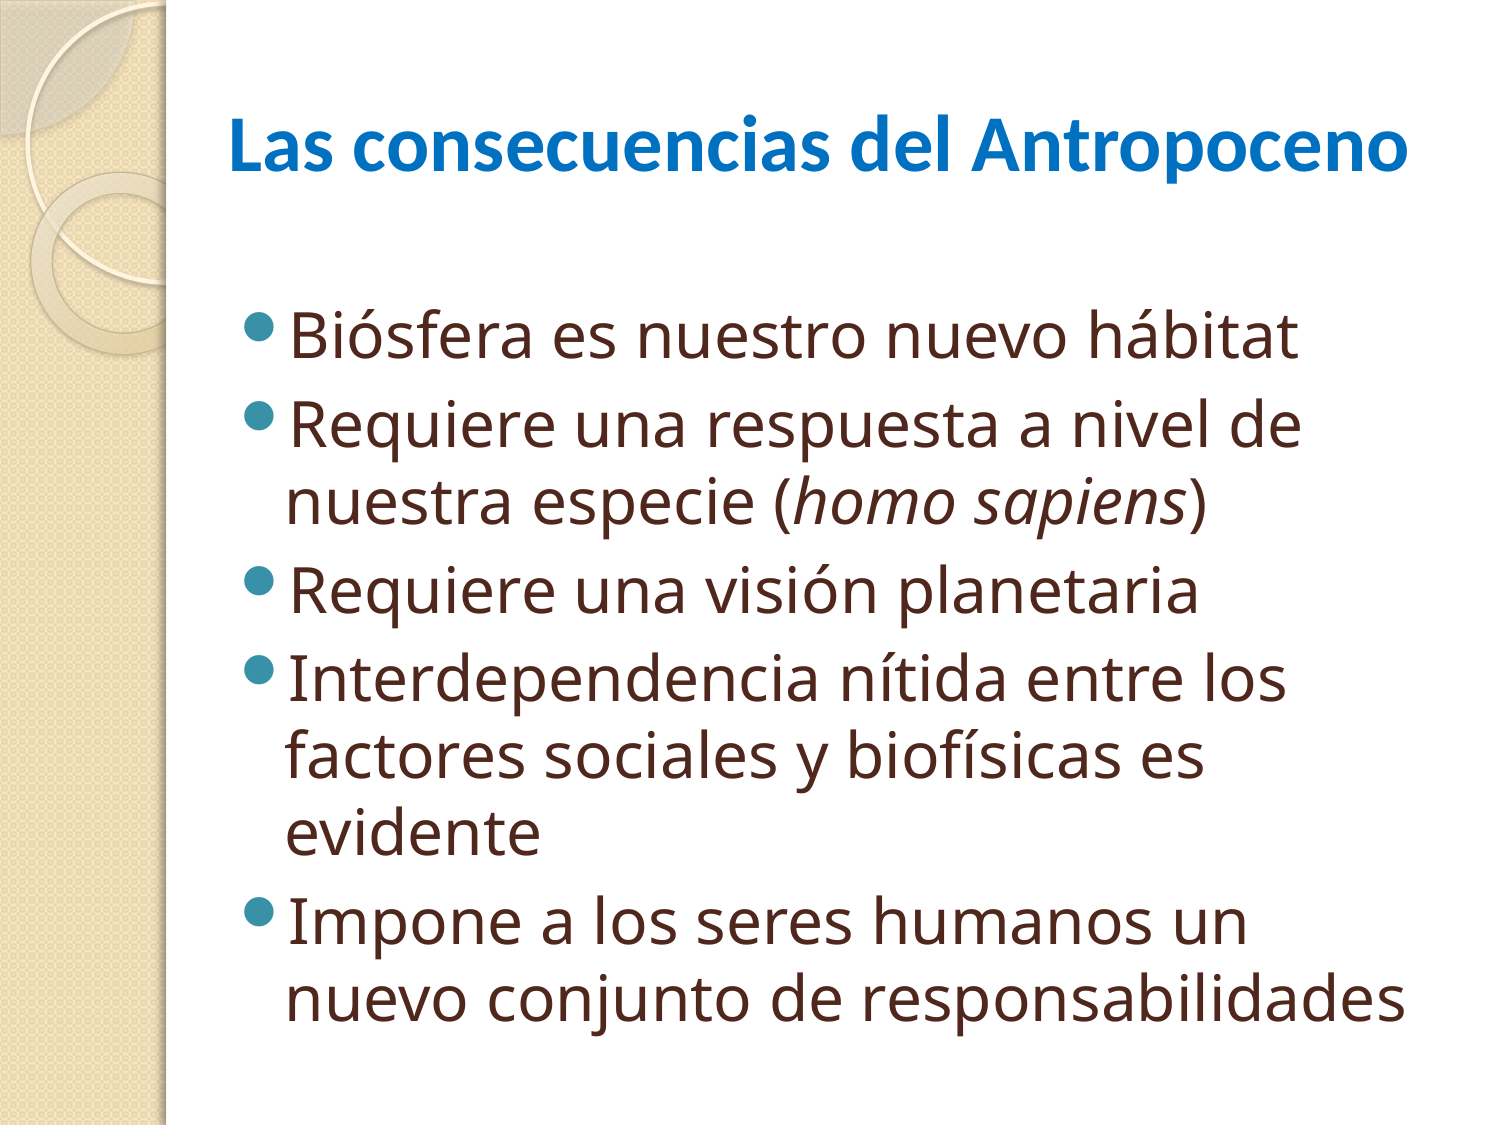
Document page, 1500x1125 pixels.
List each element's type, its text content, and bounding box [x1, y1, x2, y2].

title Las consecuencias del Antropoceno [174, 45, 1466, 233]
list Biósfera es nuestro nuevo hábitat Requiere una respuesta a nivel de nuestra especie (homo sapiens) Requiere una visión planetaria Interdependencia nítida entre los factores sociales y biofísicas es evidente Impone a los seres humanos un nuevo conjunto de responsabilidades [212, 287, 1450, 1100]
